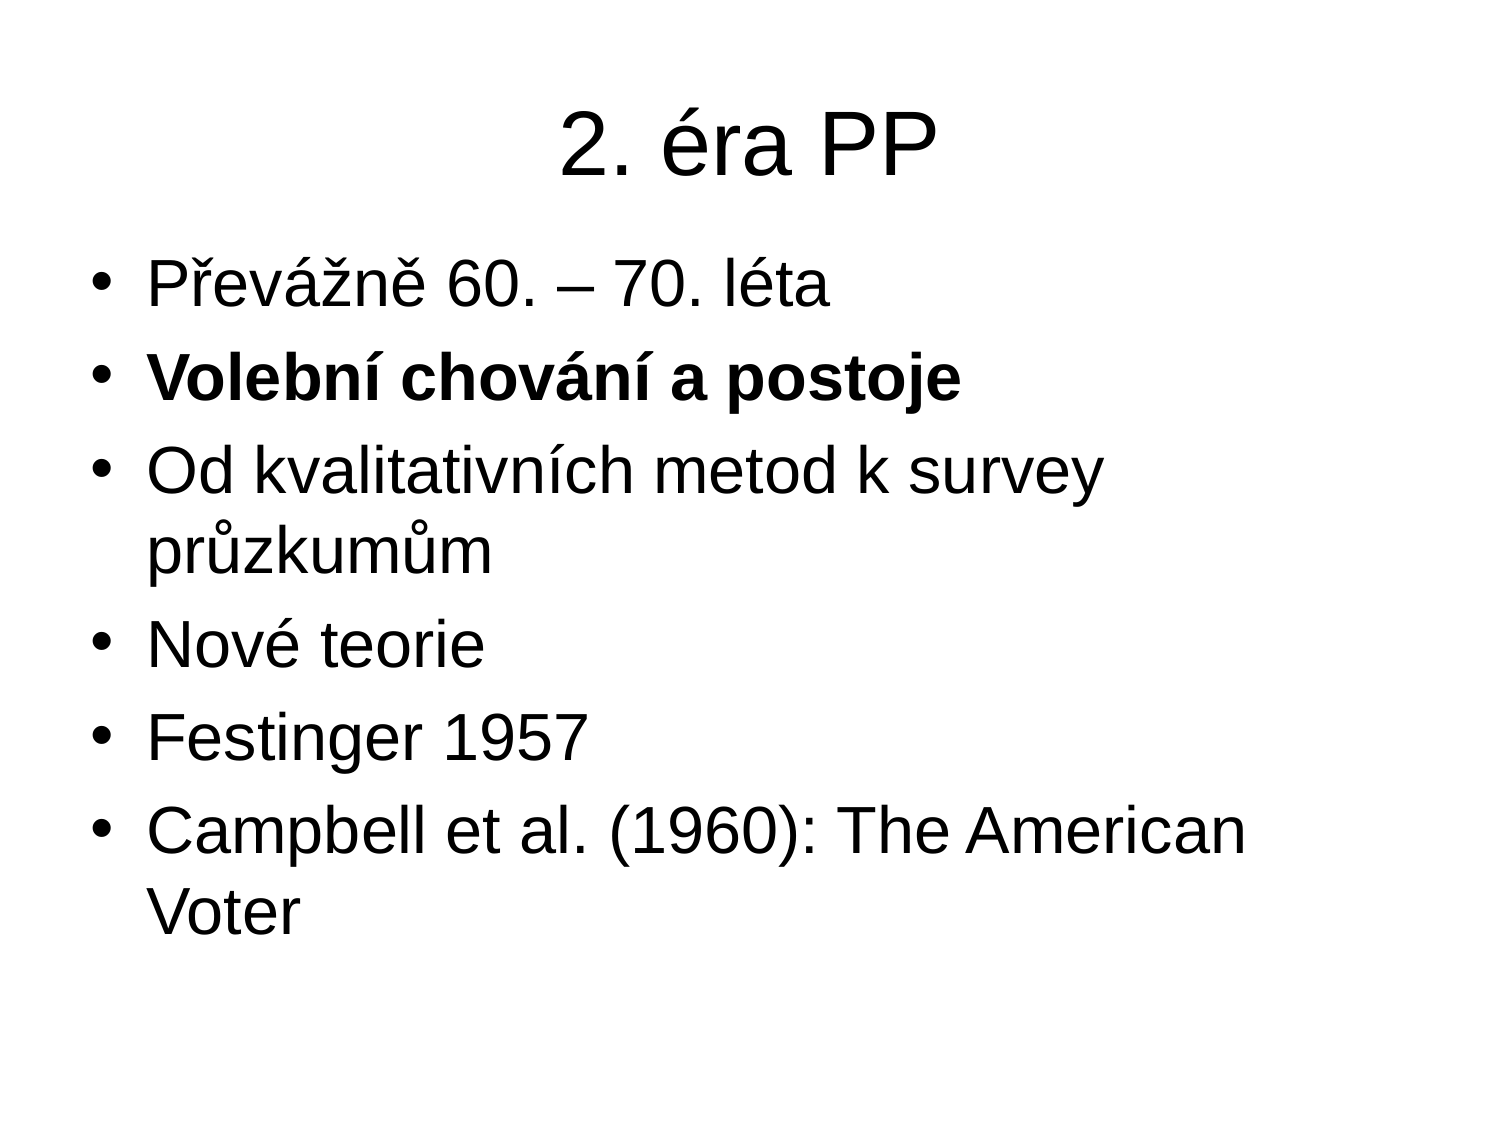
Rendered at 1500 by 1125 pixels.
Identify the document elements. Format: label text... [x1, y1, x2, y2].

list Převážně 60. – 70. léta Volební chování a postoje Od kvalitativních metod k survey průzkumům Nové teorie Festinger 1957 Campbell et al. (1960): The American Voter [75, 232, 1425, 1082]
title 2. éra PP [75, 45, 1425, 232]
